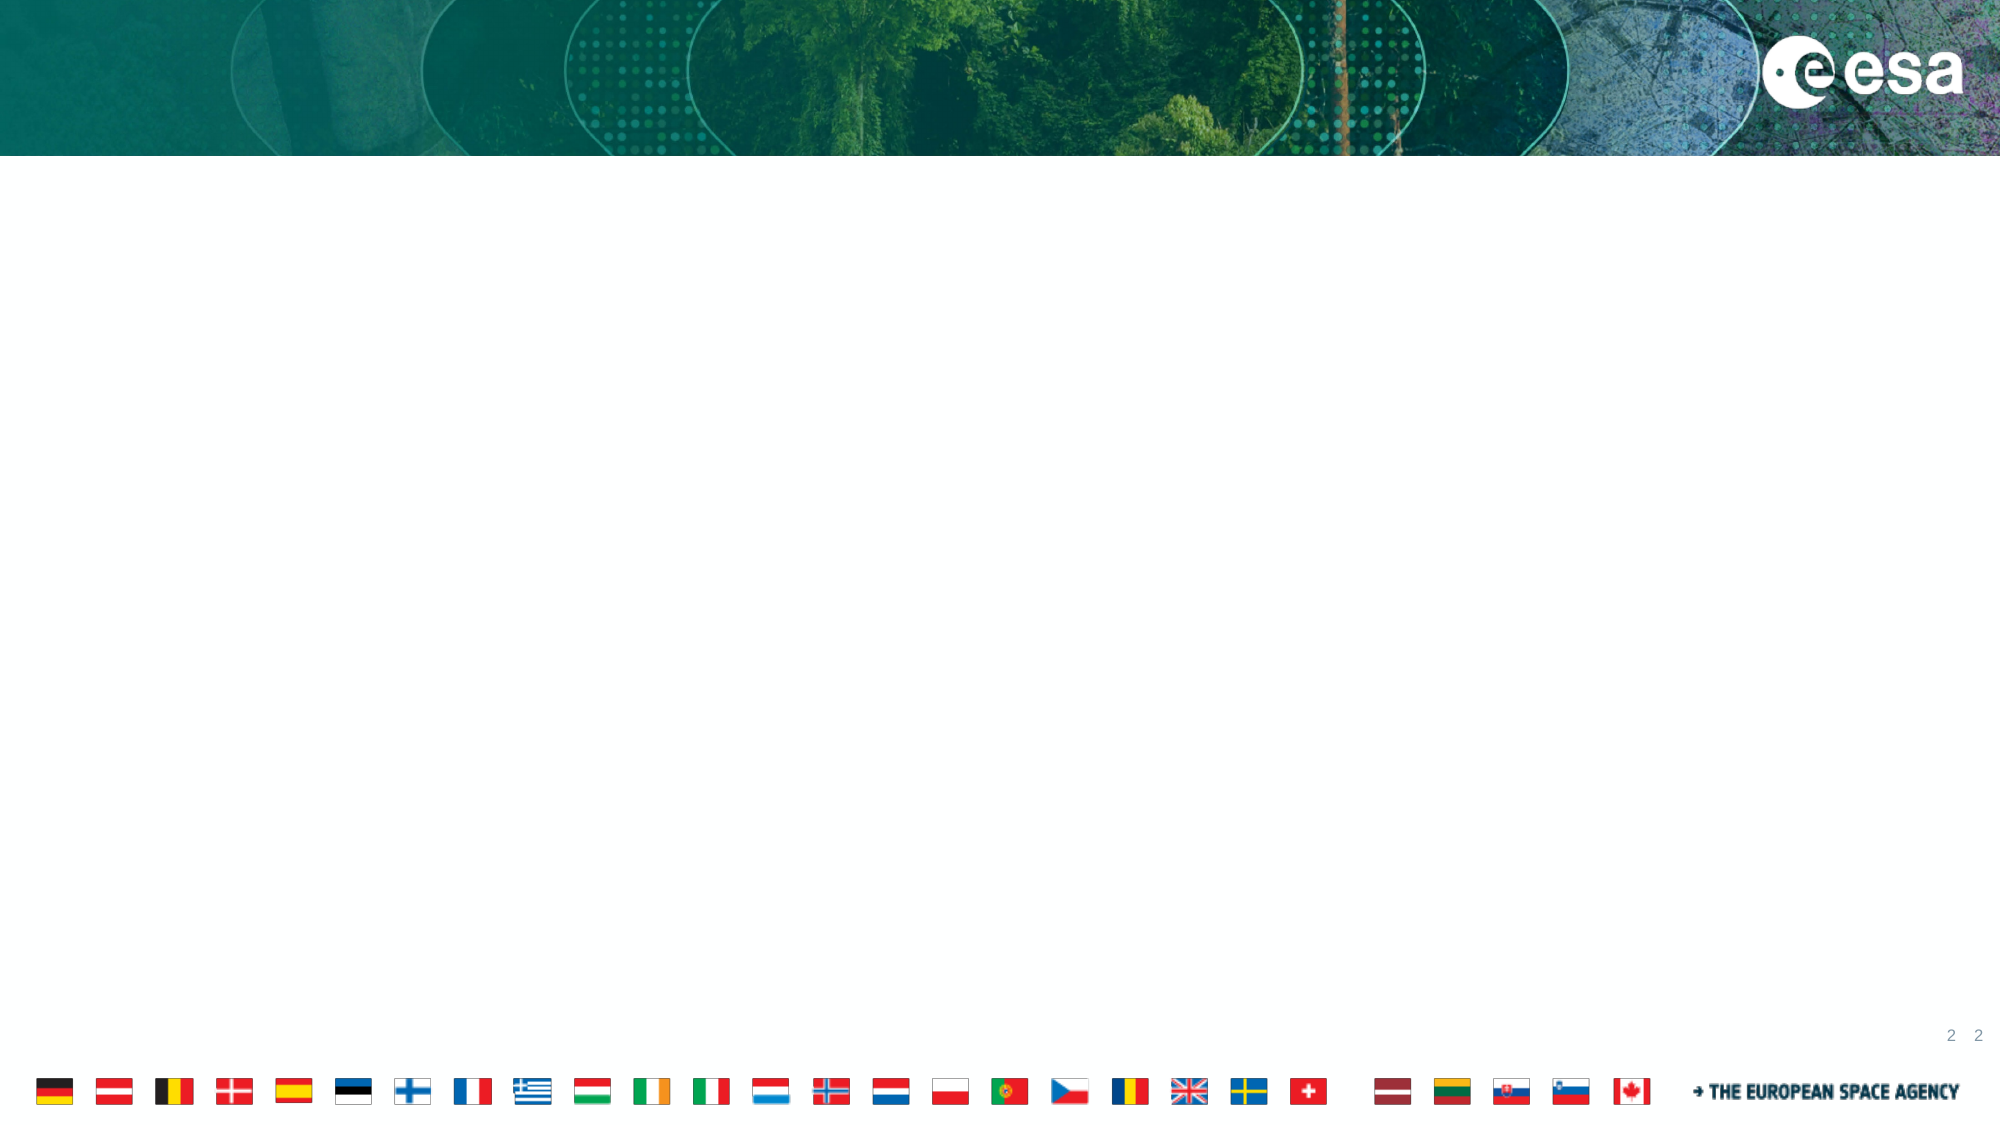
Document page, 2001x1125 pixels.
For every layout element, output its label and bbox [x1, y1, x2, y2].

picture [0, 0, 2000, 156]
